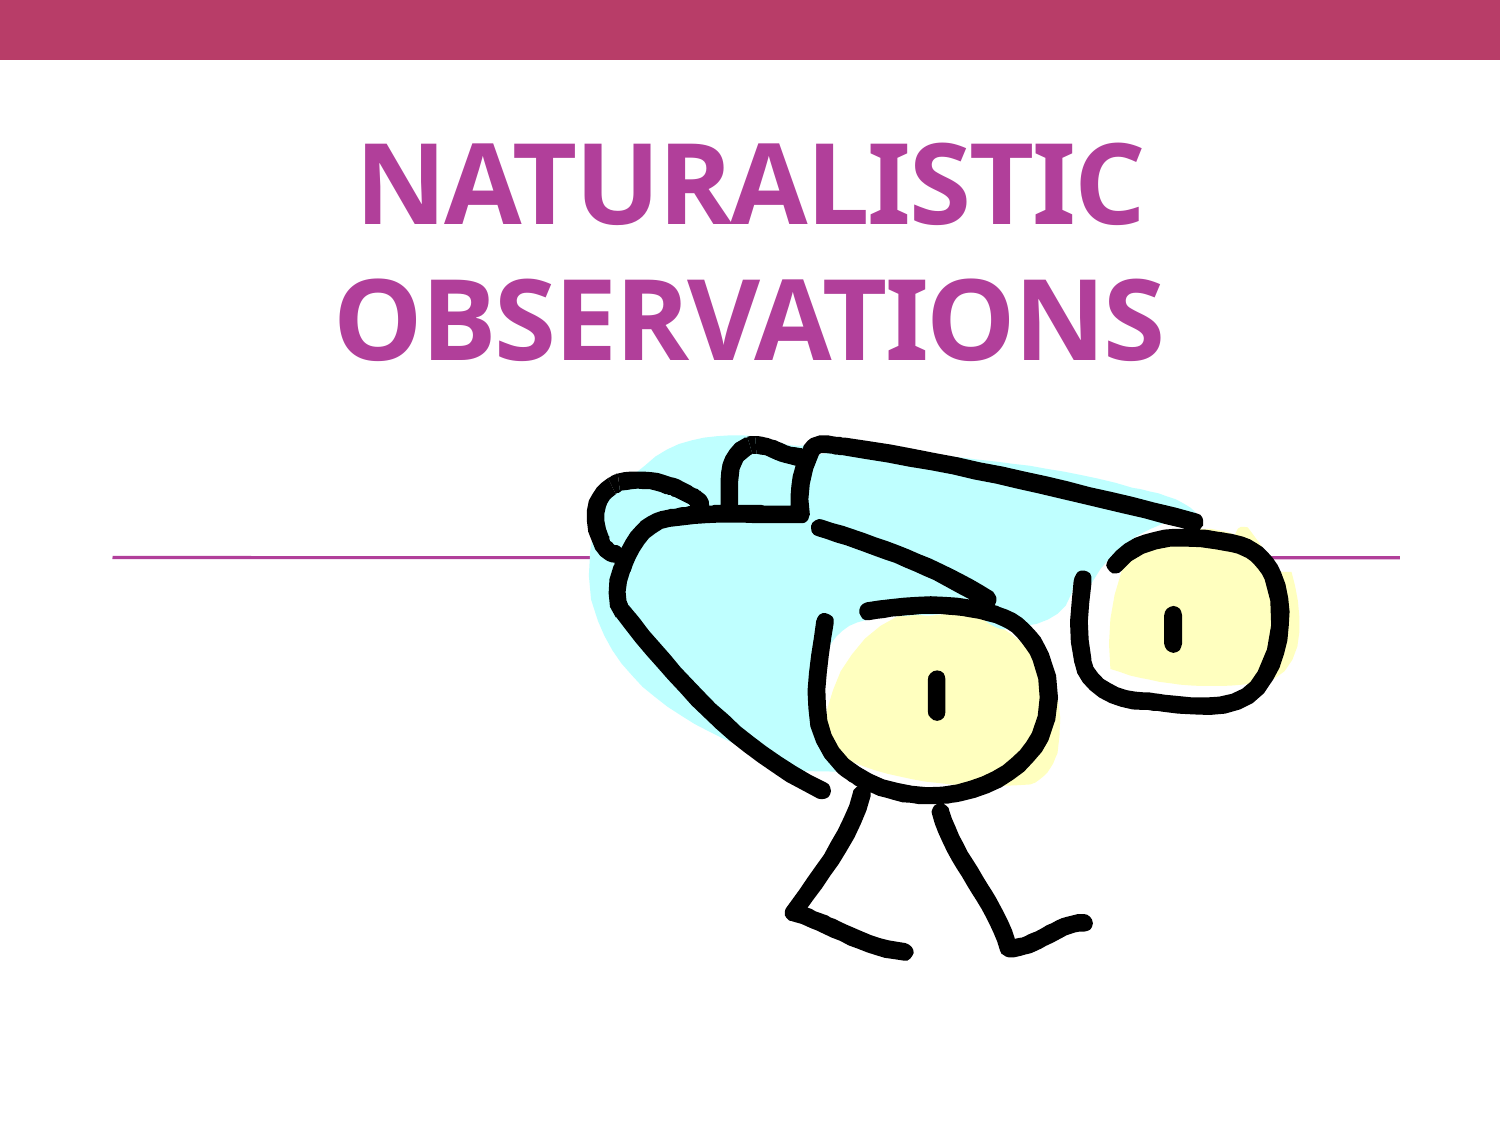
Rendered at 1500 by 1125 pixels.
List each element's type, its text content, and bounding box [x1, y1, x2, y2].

title Naturalistic Observations [112, 148, 1388, 390]
picture [584, 432, 1310, 962]
